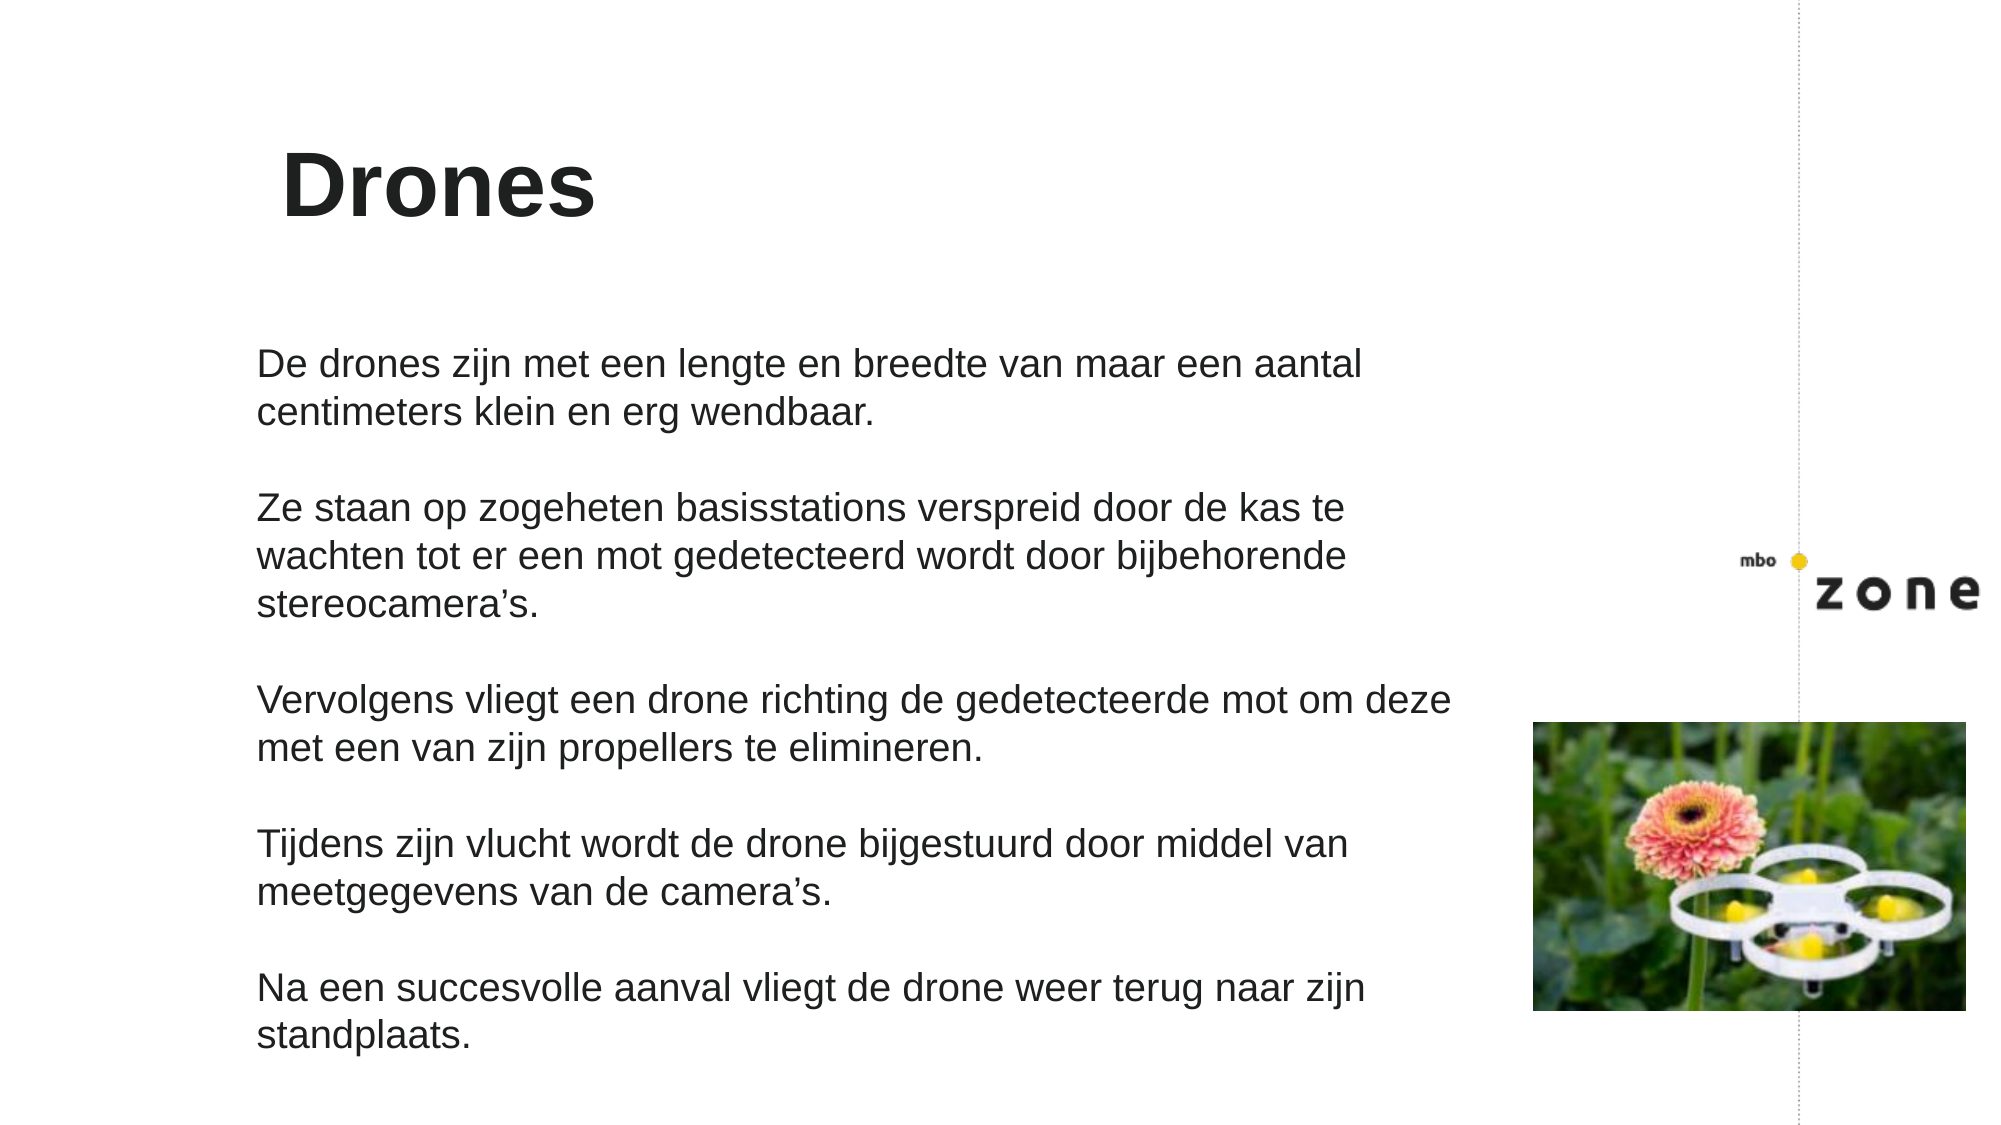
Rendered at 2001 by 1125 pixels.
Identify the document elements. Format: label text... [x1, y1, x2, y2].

title Drones [281, 137, 1647, 301]
list De drones zijn met een lengte en breedte van maar een aantal centimeters klein en erg wendbaar. Ze staan op zogeheten basisstations verspreid door de kas te wachten tot er een mot gedetecteerd wordt door bijbehorende stereocamera’s. Vervolgens vliegt een drone richting de gedetecteerde mot om deze met een van zijn propellers te elimineren. Tijdens zijn vlucht wordt de drone bijgestuurd door middel van meetgegevens van de camera’s. Na een succesvolle aanval vliegt de drone weer terug naar zijn standplaats. [256, 337, 1497, 1058]
picture [1533, 0, 2001, 1125]
